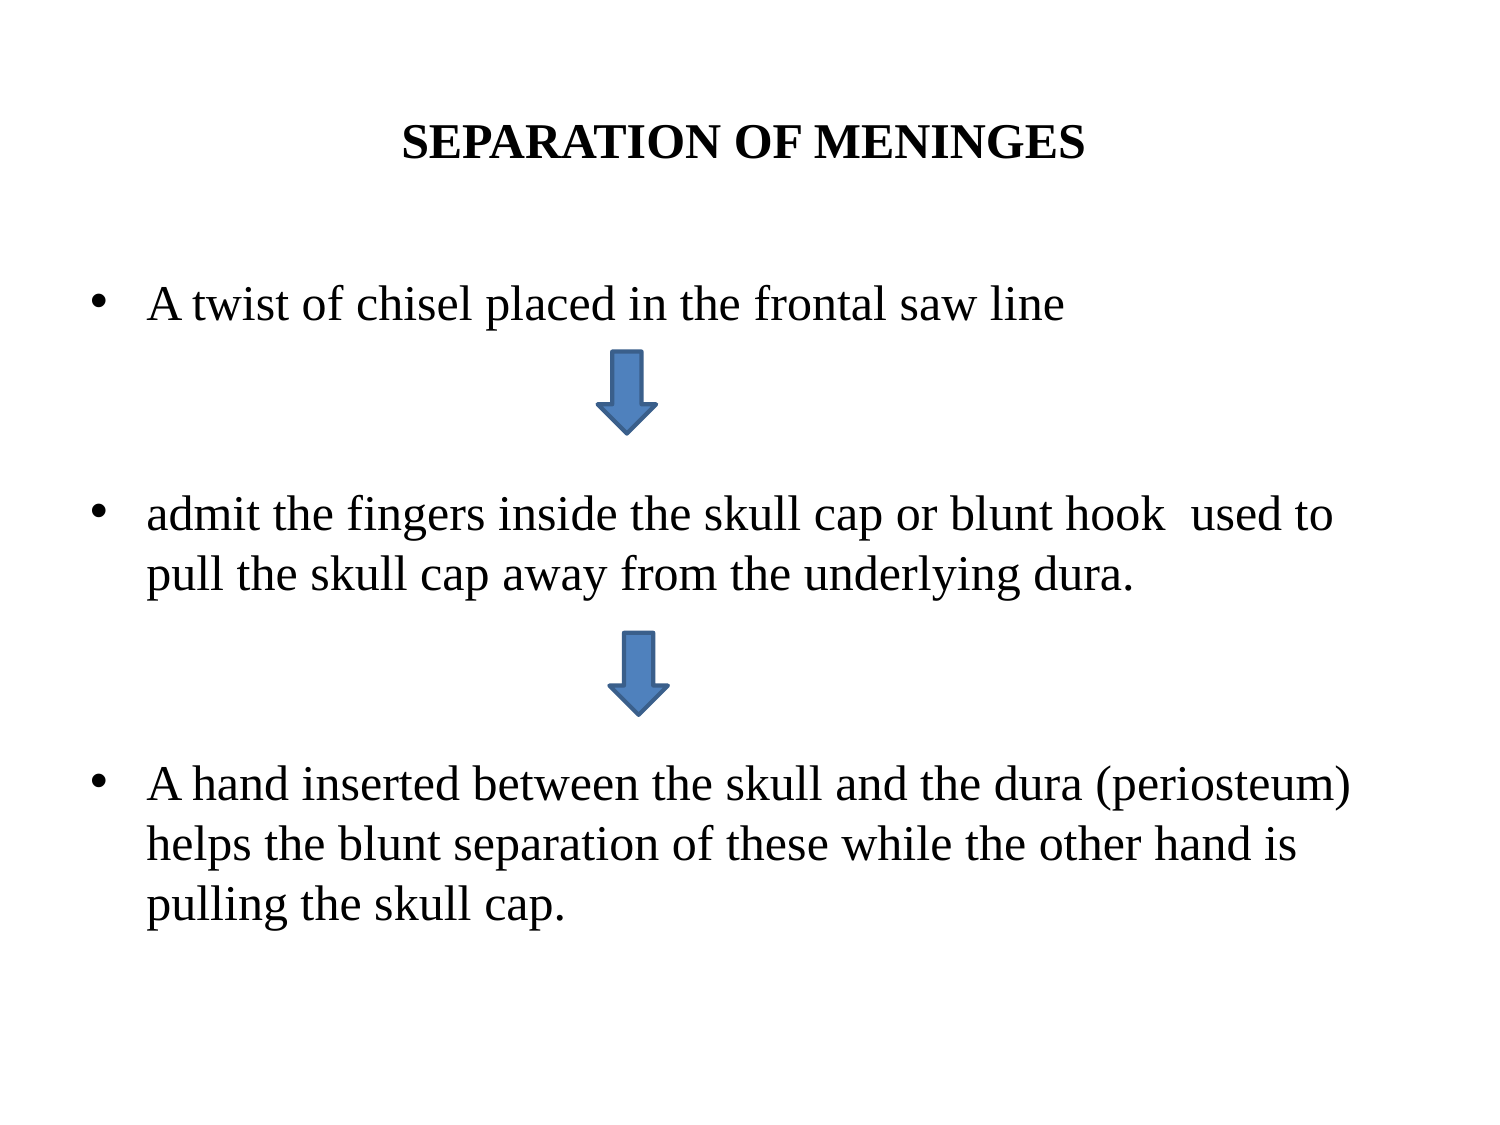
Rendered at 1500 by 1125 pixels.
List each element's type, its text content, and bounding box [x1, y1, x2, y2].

text_box [595, 349, 659, 436]
list A twist of chisel placed in the frontal saw line admit the fingers inside the skull cap or blunt hook used to pull the skull cap away from the underlying dura. A hand inserted between the skull and the dura (periosteum) helps the blunt separation of these while the other hand is pulling the skull cap. [75, 262, 1425, 1005]
text_box [607, 630, 670, 717]
title SEPARATION OF MENINGES [75, 45, 1425, 233]
